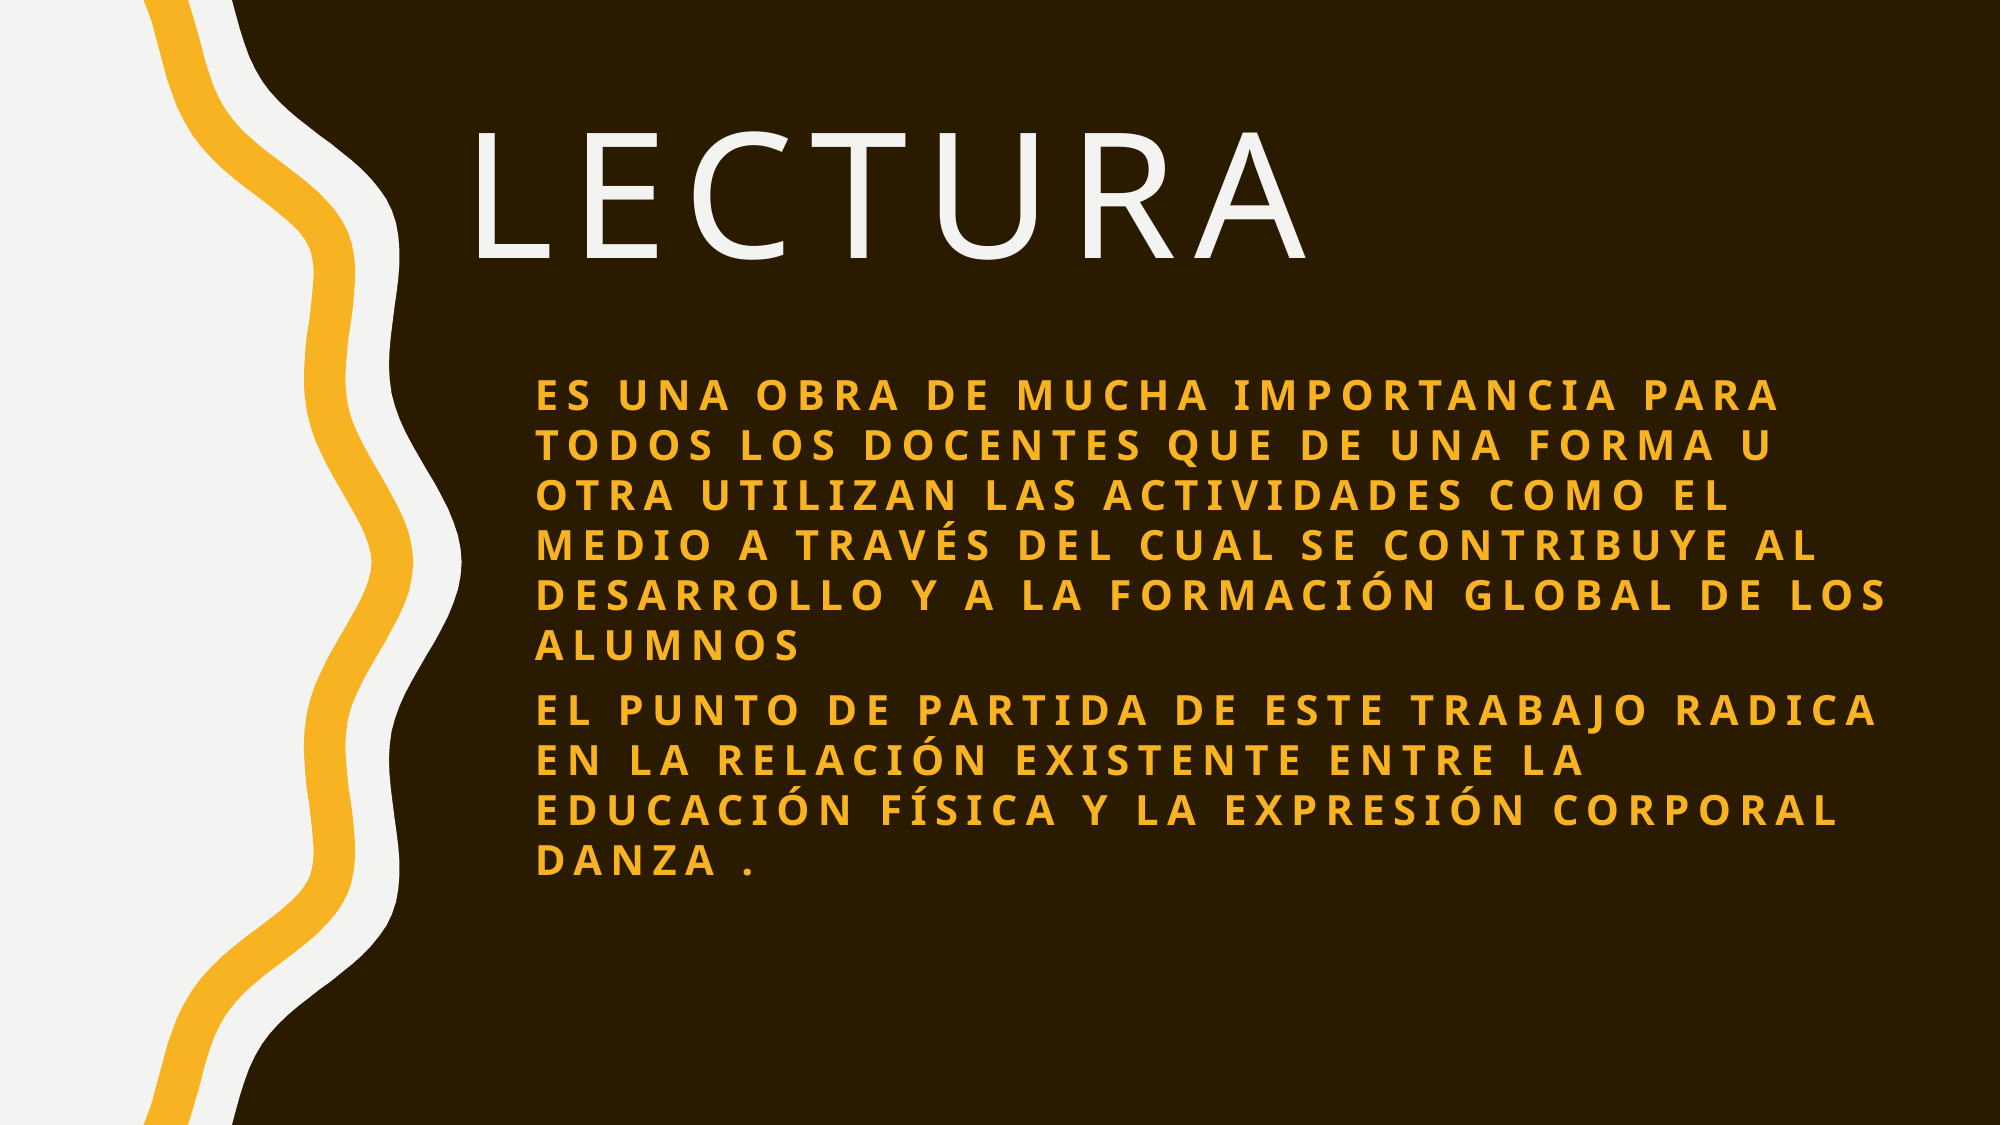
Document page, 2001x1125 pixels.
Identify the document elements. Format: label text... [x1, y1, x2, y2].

title lectura [447, 41, 1791, 304]
list es una obra de mucha importancia para todos los docentes que de una forma u otra utilizan las actividades como el medio a través del cual se contribuye al desarrollo y a la formación global de los alumnos el punto de partida de este trabajo radica en la relación existente entre la educación física y la expresión corporal danza . [520, 360, 1919, 1055]
